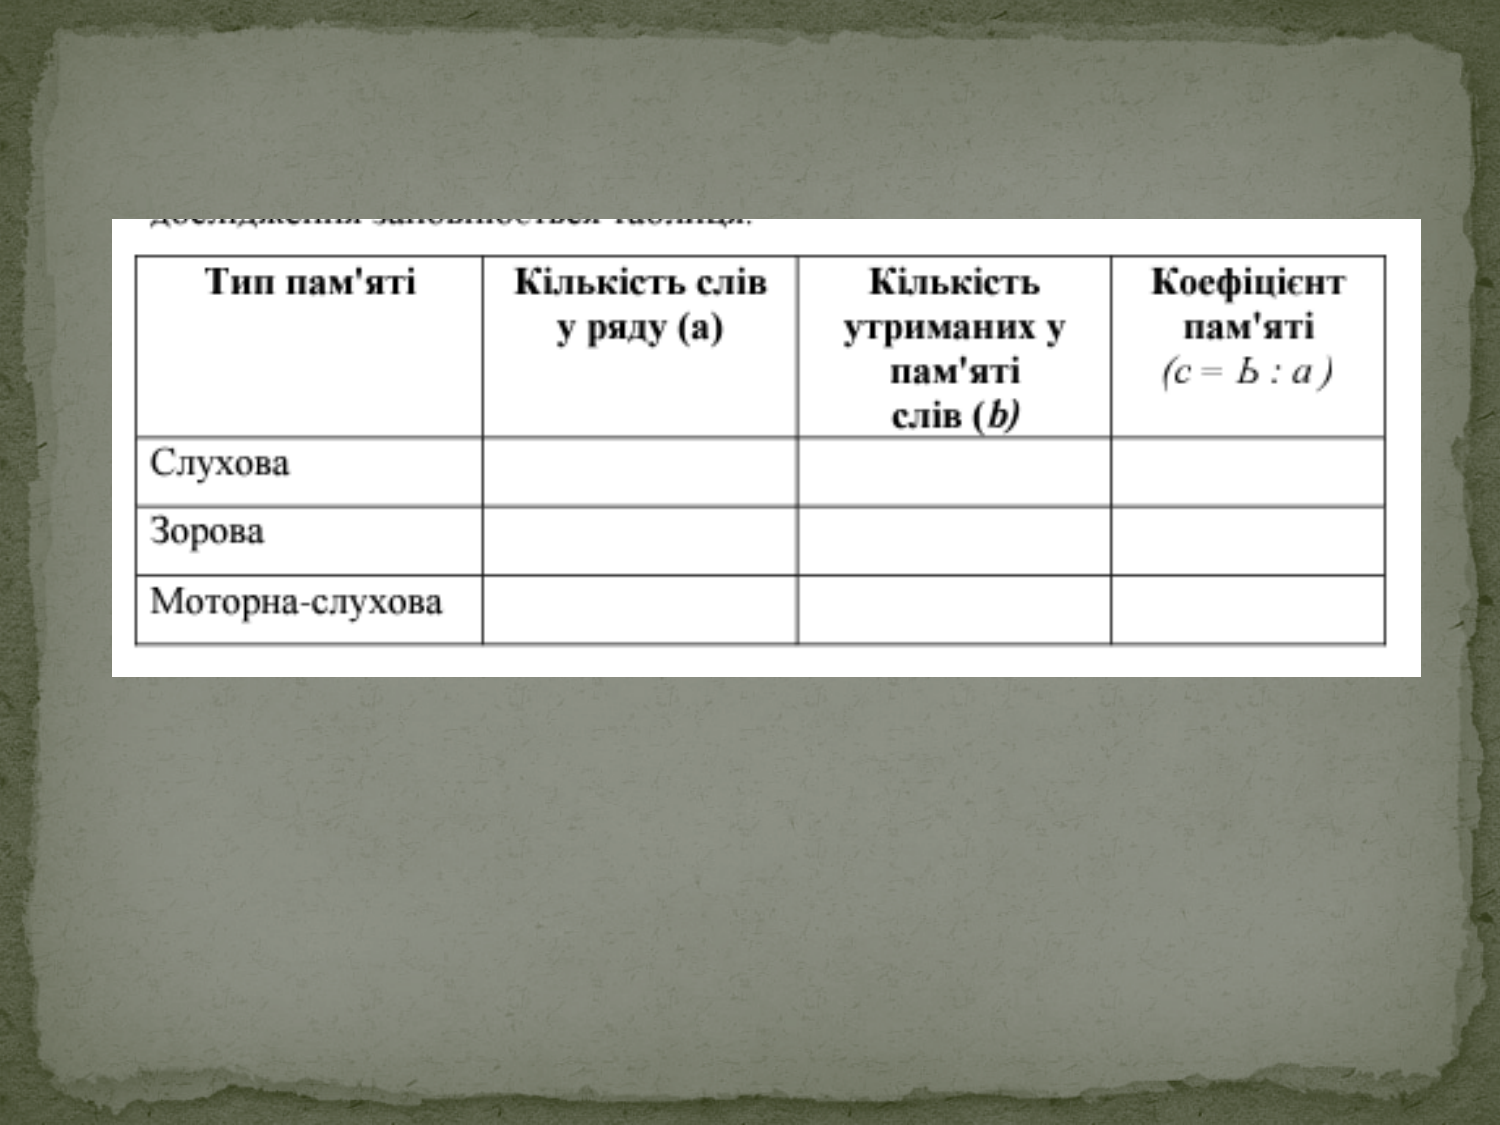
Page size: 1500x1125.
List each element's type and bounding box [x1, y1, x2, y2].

picture [112, 219, 1422, 678]
